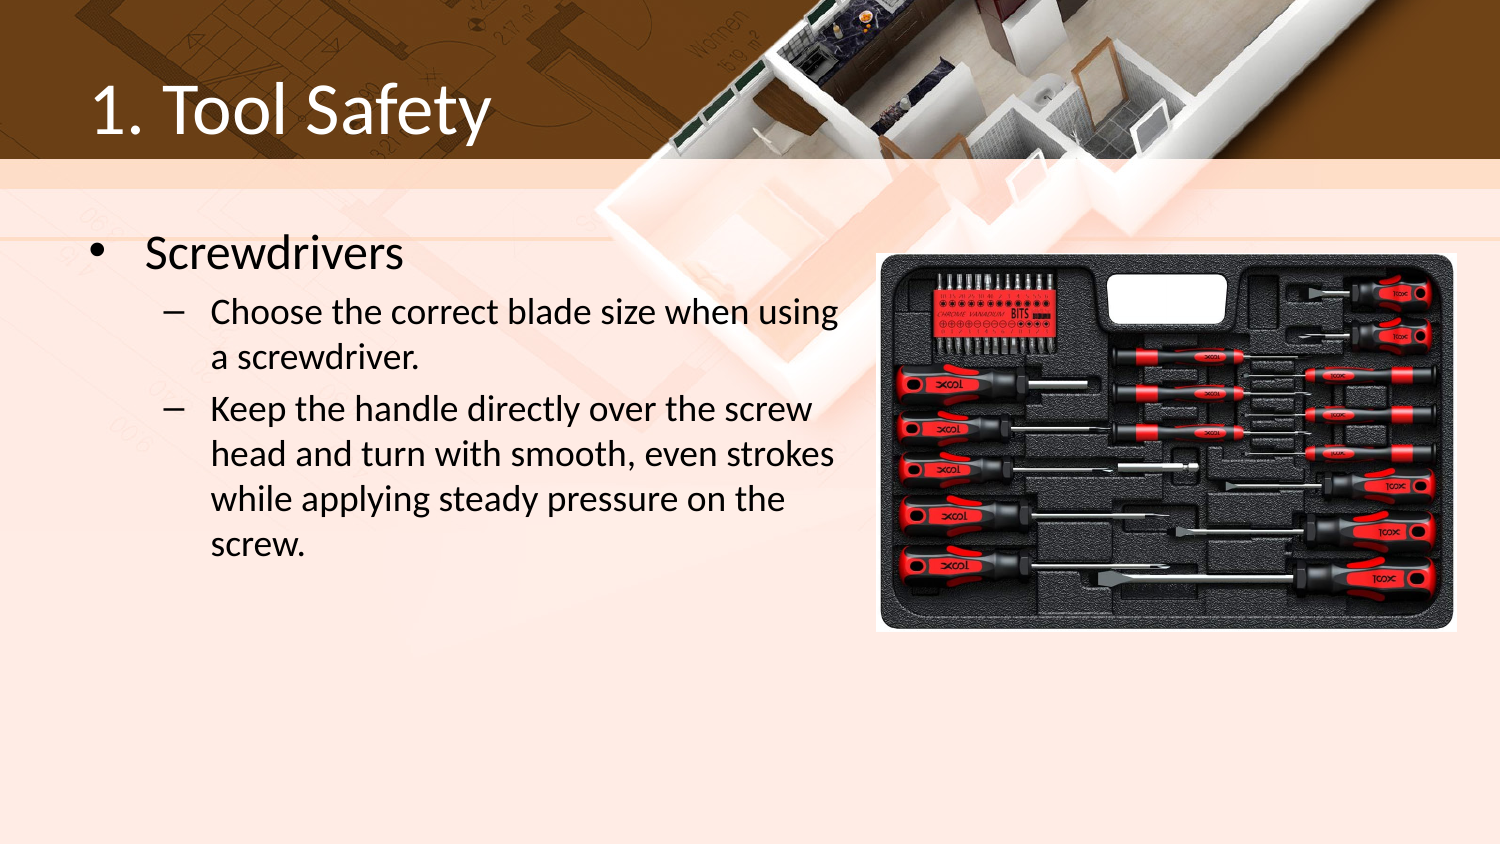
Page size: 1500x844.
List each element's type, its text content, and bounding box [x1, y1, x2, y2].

picture [0, 0, 1500, 844]
title 1. Tool Safety [73, 41, 1429, 167]
list Screwdrivers Choose the correct blade size when using a screwdriver. Keep the handle directly over the screw head and turn with smooth, even strokes while applying steady pressure on the screw. [73, 211, 859, 798]
